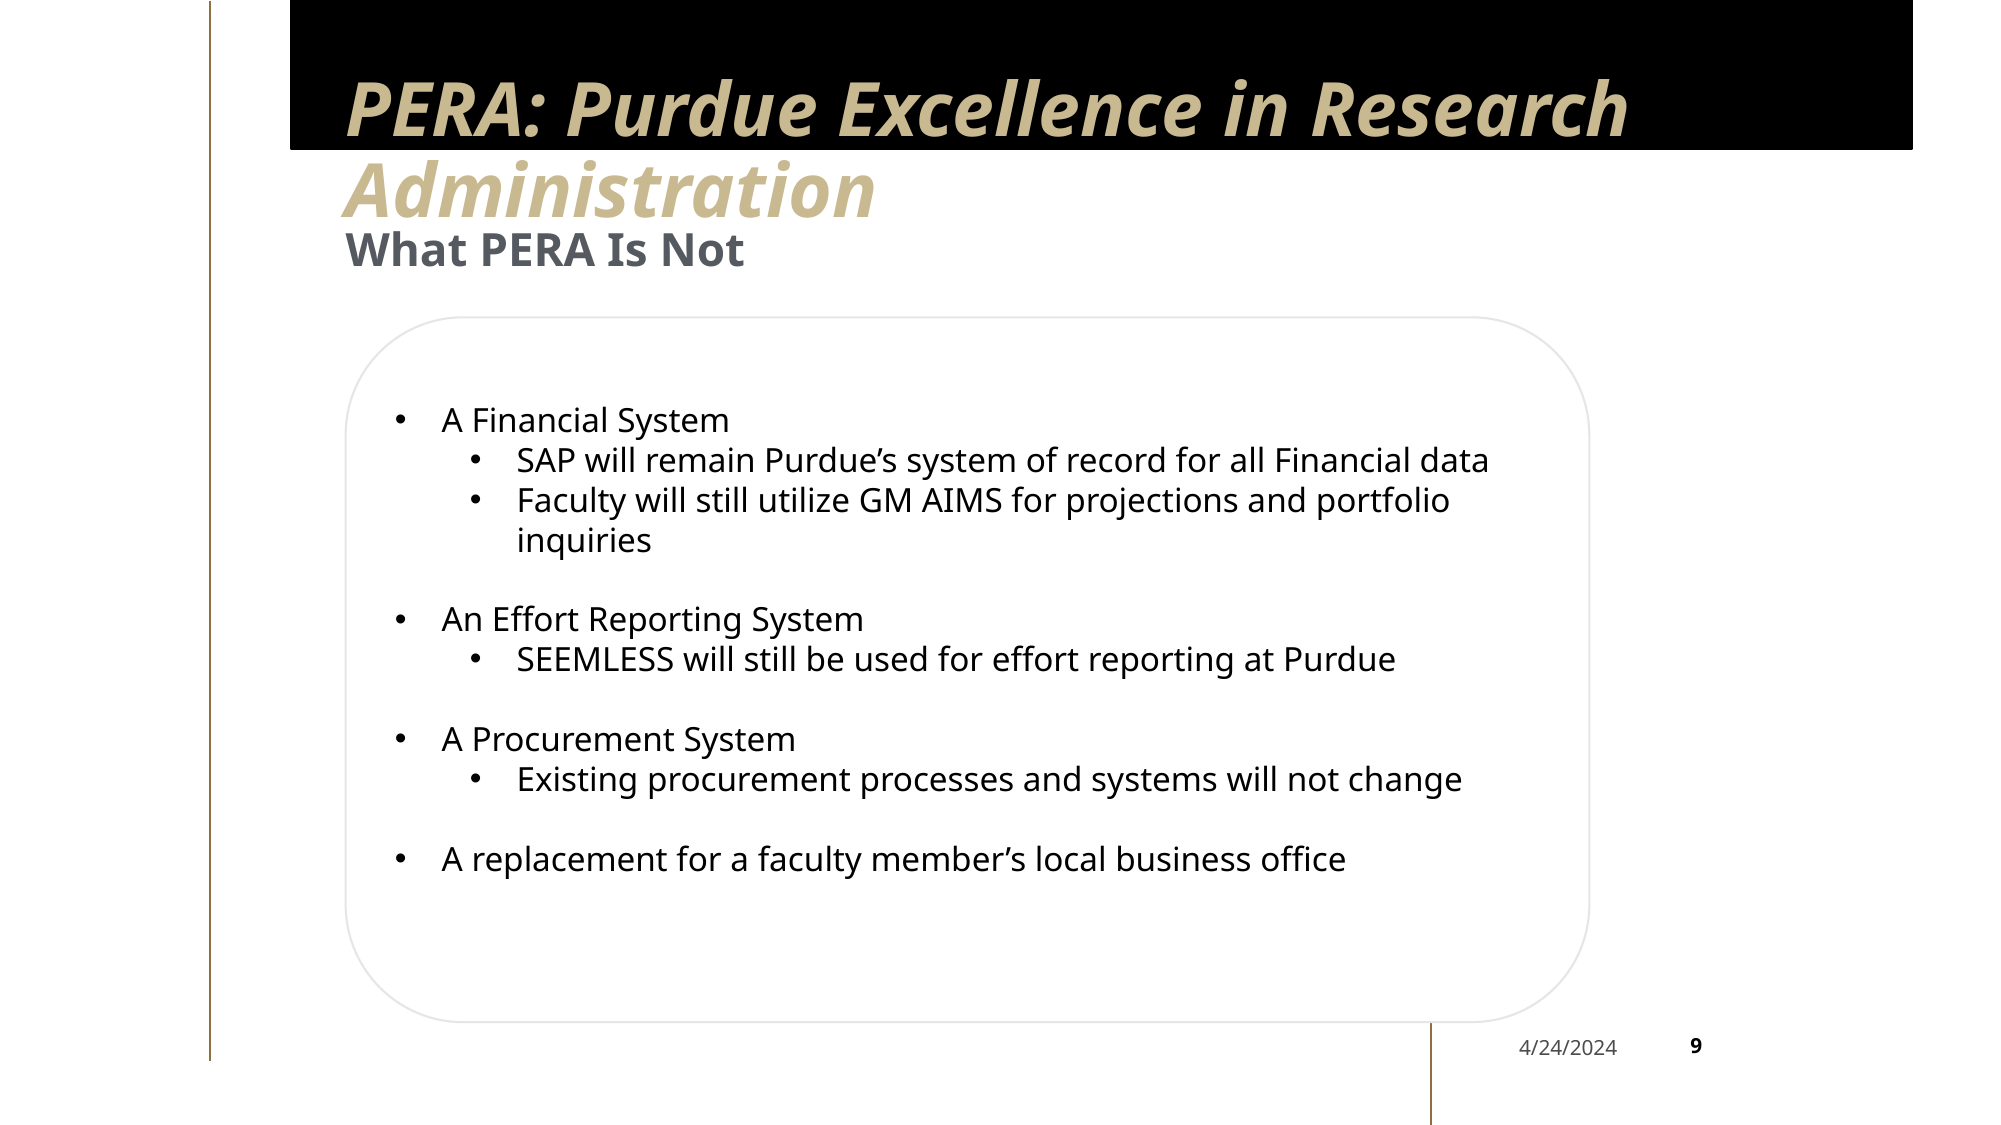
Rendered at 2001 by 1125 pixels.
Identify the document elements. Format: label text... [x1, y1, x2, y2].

text_box A Financial System SAP will remain Purdue’s system of record for all Financial data Faculty will still utilize GM AIMS for projections and portfolio inquiries An Effort Reporting System SEEMLESS will still be used for effort reporting at Purdue A Procurement System Existing procurement processes and systems will not change A replacement for a faculty member’s local business office [344, 316, 1591, 1024]
title PERA: Purdue Excellence in Research Administration [343, 69, 1659, 159]
slide_number 9 [1656, 1017, 1737, 1078]
subtitle What PERA Is Not [345, 220, 1657, 277]
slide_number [1464, 1020, 1632, 1074]
